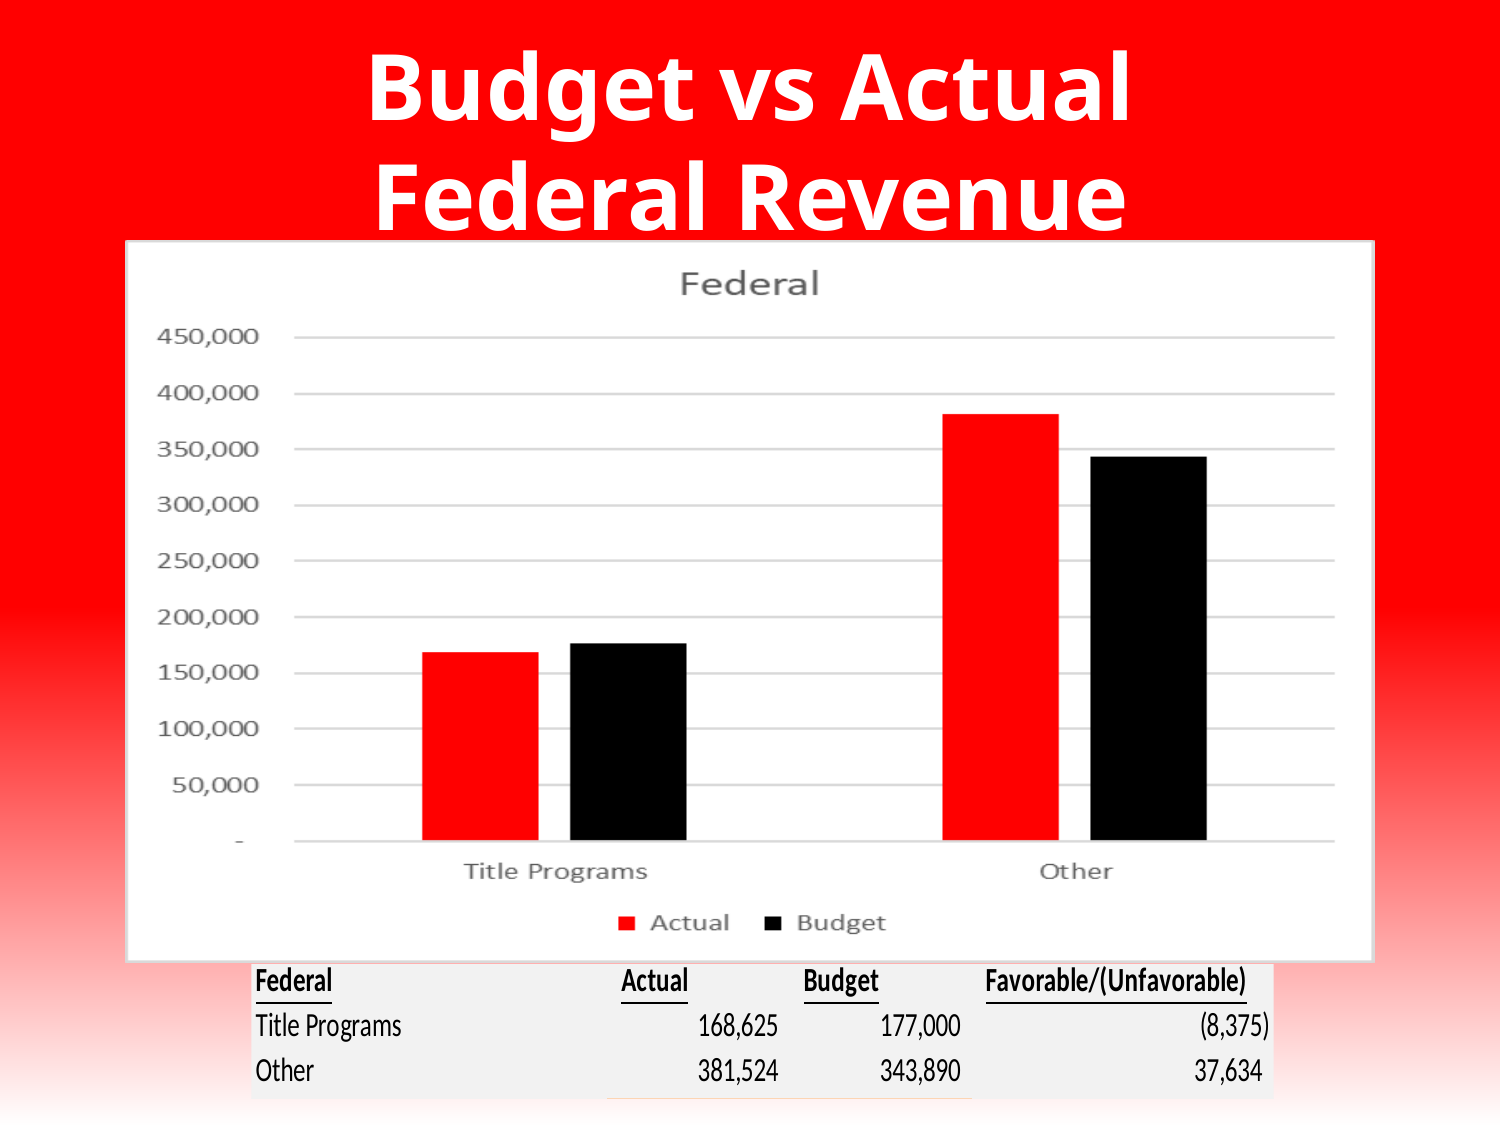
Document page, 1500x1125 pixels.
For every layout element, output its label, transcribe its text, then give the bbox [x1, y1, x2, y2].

title Budget vs Actual Federal Revenue [74, 44, 1426, 233]
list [124, 240, 1376, 963]
picture [249, 962, 1276, 1101]
